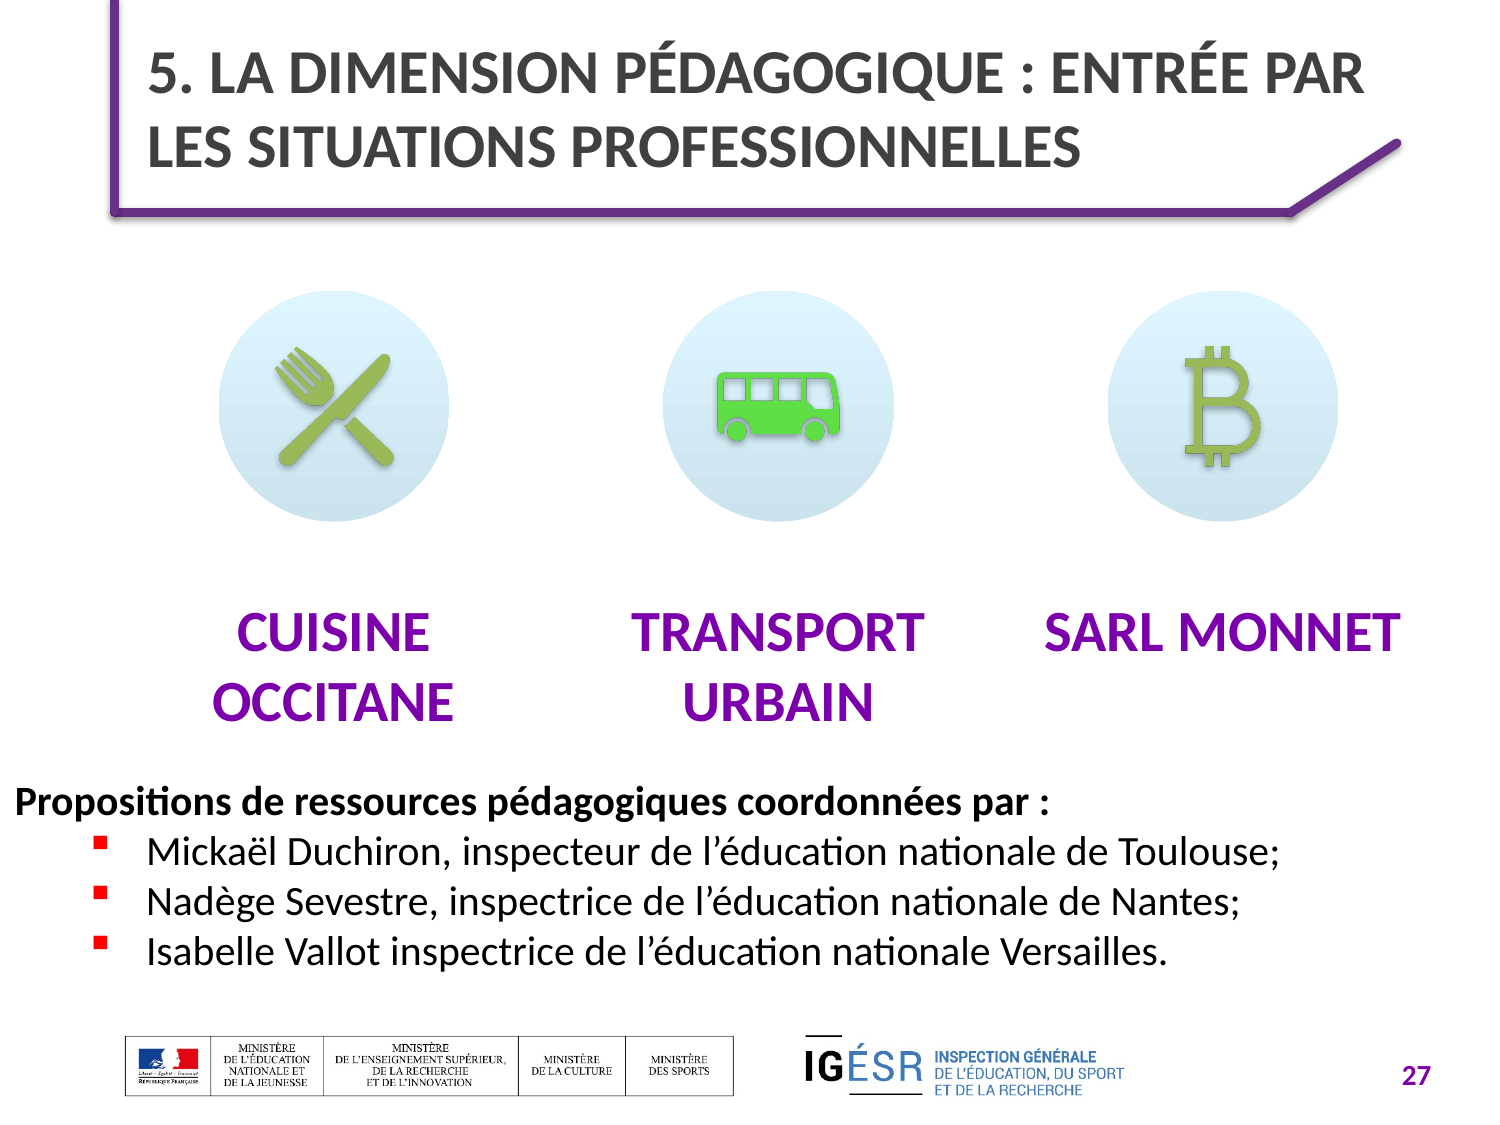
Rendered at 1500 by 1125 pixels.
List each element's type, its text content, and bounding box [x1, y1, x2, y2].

text_box Propositions de ressources pédagogiques coordonnées par : Mickaël Duchiron, inspecteur de l’éducation nationale de Toulouse; Nadège Sevestre, inspectrice de l’éducation nationale de Nantes; Isabelle Vallot inspectrice de l’éducation nationale Versailles. [0, 766, 1500, 982]
picture [114, 1023, 1142, 1108]
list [131, 142, 1426, 886]
slide_number 27 [1387, 1048, 1488, 1109]
title 5. La dimension pédagogique : entrée par les situations professionnelles [132, 0, 1425, 142]
